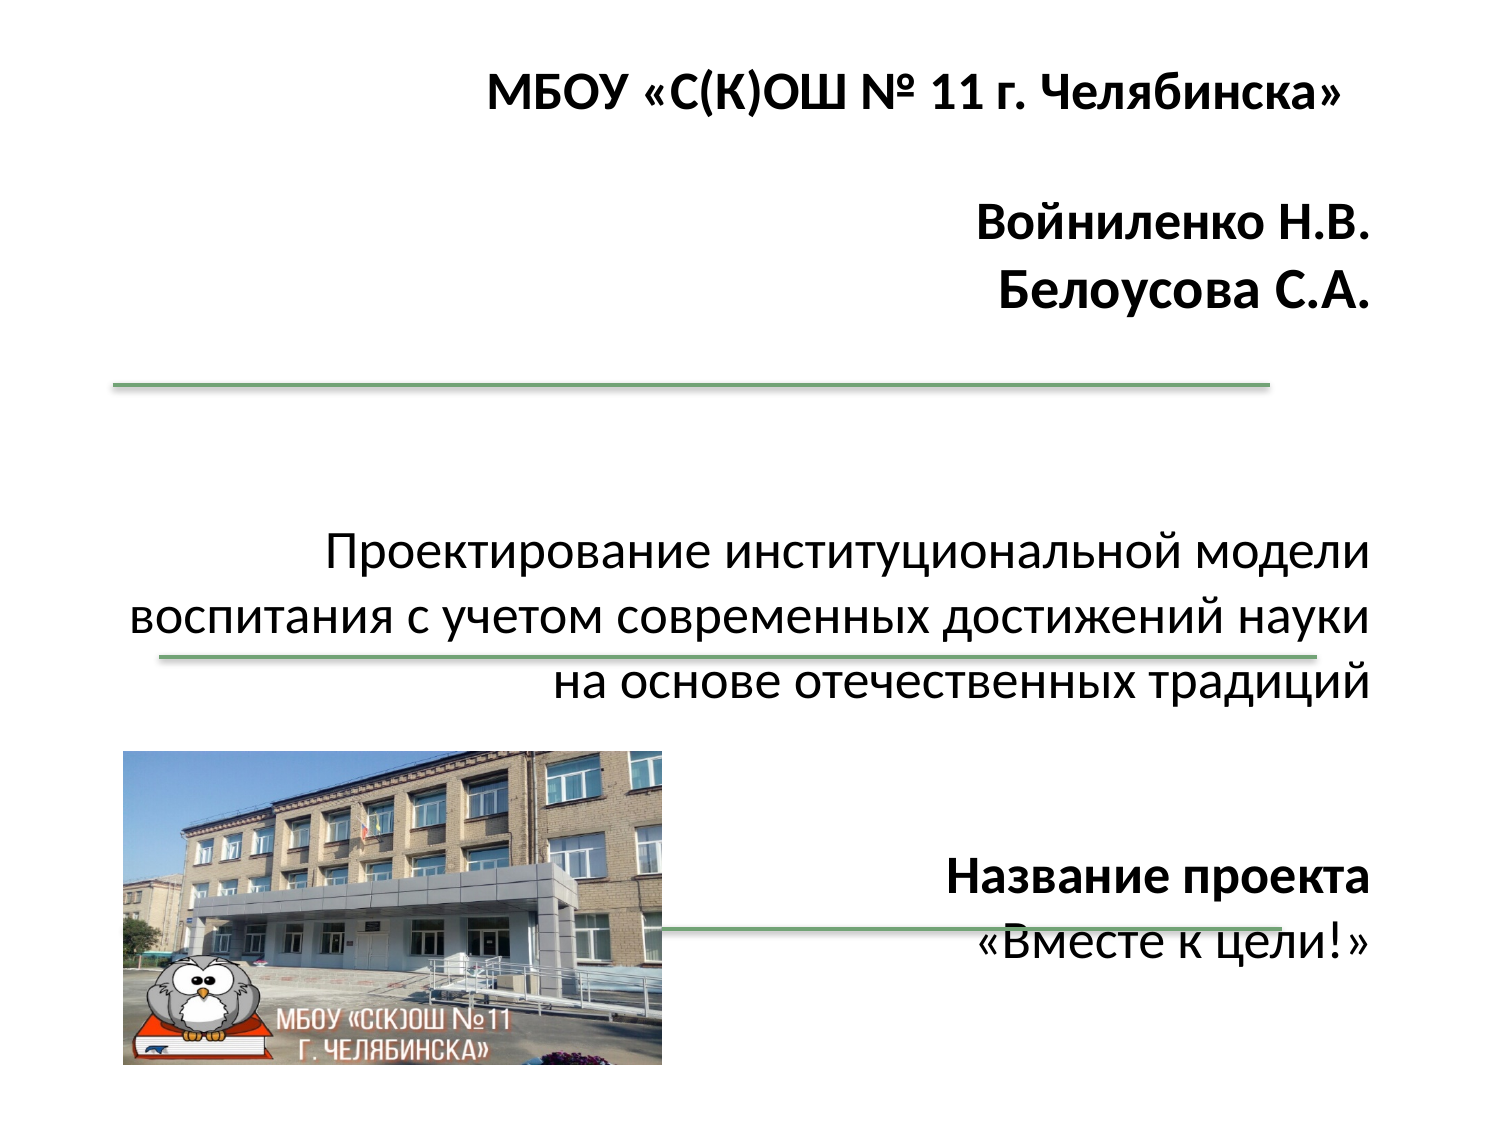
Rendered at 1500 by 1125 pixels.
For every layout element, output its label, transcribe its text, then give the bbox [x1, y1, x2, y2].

picture [123, 751, 662, 1066]
title МБОУ «С(К)ОШ № 11 г. Челябинска» Войниленко Н.В. Белоусова С.А. Проектирование институциональной модели воспитания с учетом современных достижений науки на основе отечественных традиций Название проекта «Вместе к цели!» [112, 149, 1388, 1071]
